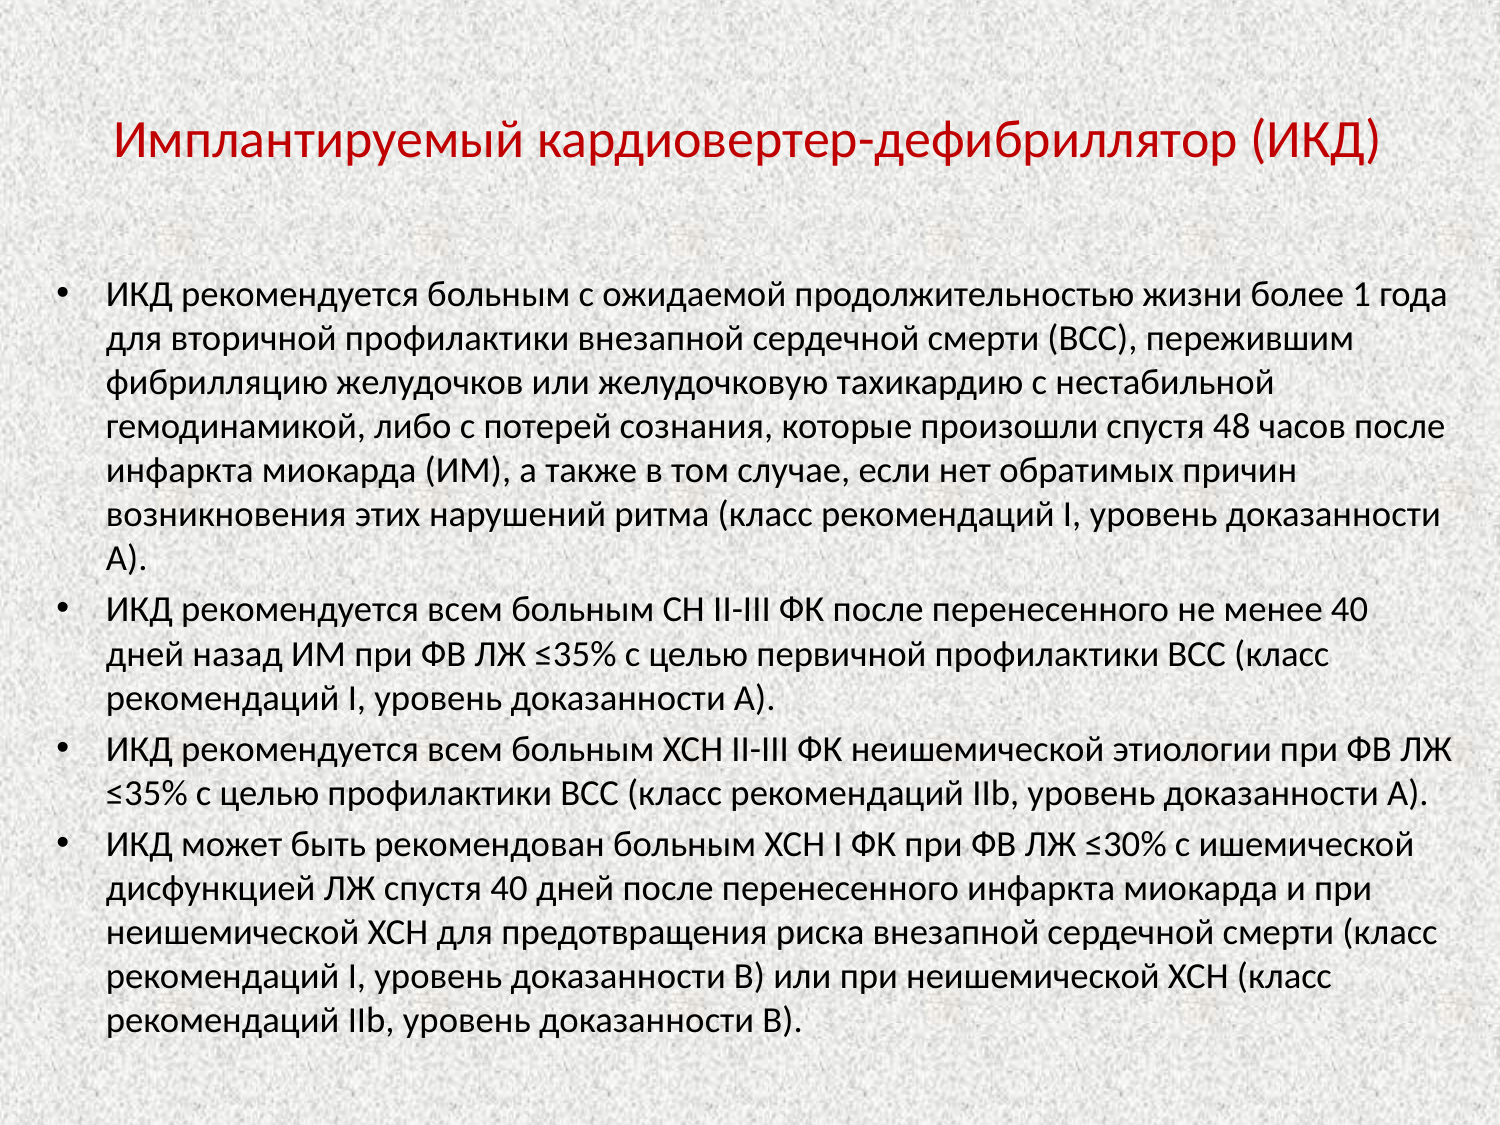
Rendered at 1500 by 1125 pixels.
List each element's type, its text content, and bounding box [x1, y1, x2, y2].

list ИКД рекомендуется больным с ожидаемой продолжительностью жизни более 1 года для вторичной профилактики внезапной сердечной смерти (ВСС), пережившим фибрилляцию желудочков или желудочковую тахикардию с нестабильной гемодинамикой, либо с потерей сознания, которые произошли спустя 48 часов после инфаркта миокарда (ИМ), а также в том случае, если нет обратимых причин возникновения этих нарушений ритма (класс рекомендаций I, уровень доказанности A). ИКД рекомендуется всем больным СН II-III ФК после перенесенного не менее 40 дней назад ИМ при ФВ ЛЖ ≤35% с целью первичной профилактики ВСС (класс рекомендаций I, уровень доказанности A). ИКД рекомендуется всем больным ХСН II-III ФК неишемической этиологии при ФВ ЛЖ ≤35% с целью профилактики ВСС (класс рекомендаций IIb, уровень доказанности A). ИКД может быть рекомендован больным ХСН I ФК при ФВ ЛЖ ≤30% с ишемической дисфункцией ЛЖ спустя 40 дней после перенесенного инфаркта миокарда и при неишемической ХСН для предотвращения риска внезапной сердечной смерти (класс рекомендаций I, уровень доказанности B) или при неишемической ХСН (класс рекомендаций IIb, уровень доказанности B). [41, 262, 1471, 1094]
title Имплантируемый кардиовертер-дефибриллятор (ИКД) [78, 75, 1429, 262]
picture [0, 0, 1500, 1125]
